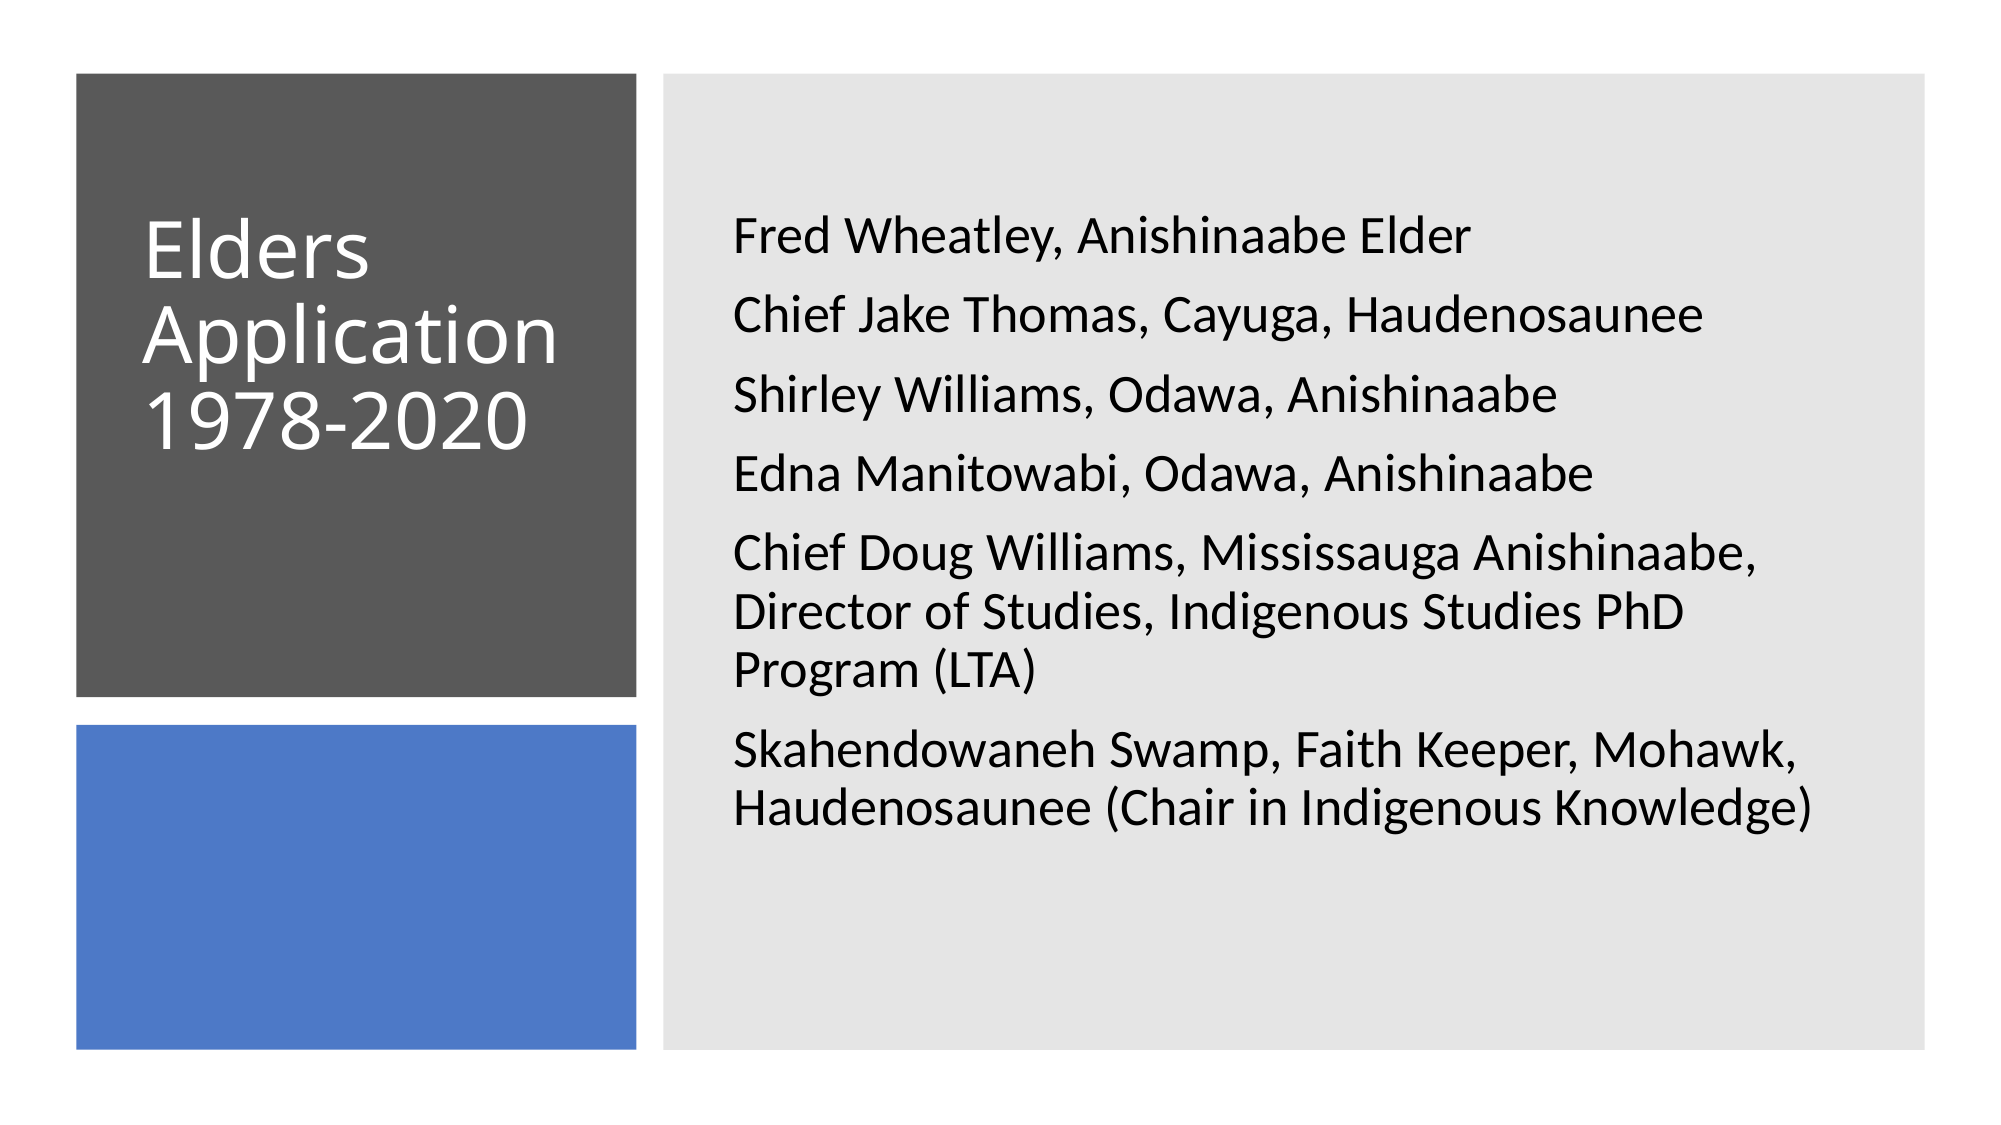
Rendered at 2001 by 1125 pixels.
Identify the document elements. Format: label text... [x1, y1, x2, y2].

title Elders Application 1978-2020 [127, 120, 595, 652]
list Fred Wheatley, Anishinaabe Elder Chief Jake Thomas, Cayuga, Haudenosaunee Shirley Williams, Odawa, Anishinaabe Edna Manitowabi, Odawa, Anishinaabe Chief Doug Williams, Mississauga Anishinaabe, Director of Studies, Indigenous Studies PhD Program (LTA) Skahendowaneh Swamp, Faith Keeper, Mohawk, Haudenosaunee (Chair in Indigenous Knowledge) [718, 112, 1873, 1011]
text_box [75, 724, 637, 1051]
text_box [662, 72, 1926, 1051]
text_box [75, 72, 637, 698]
